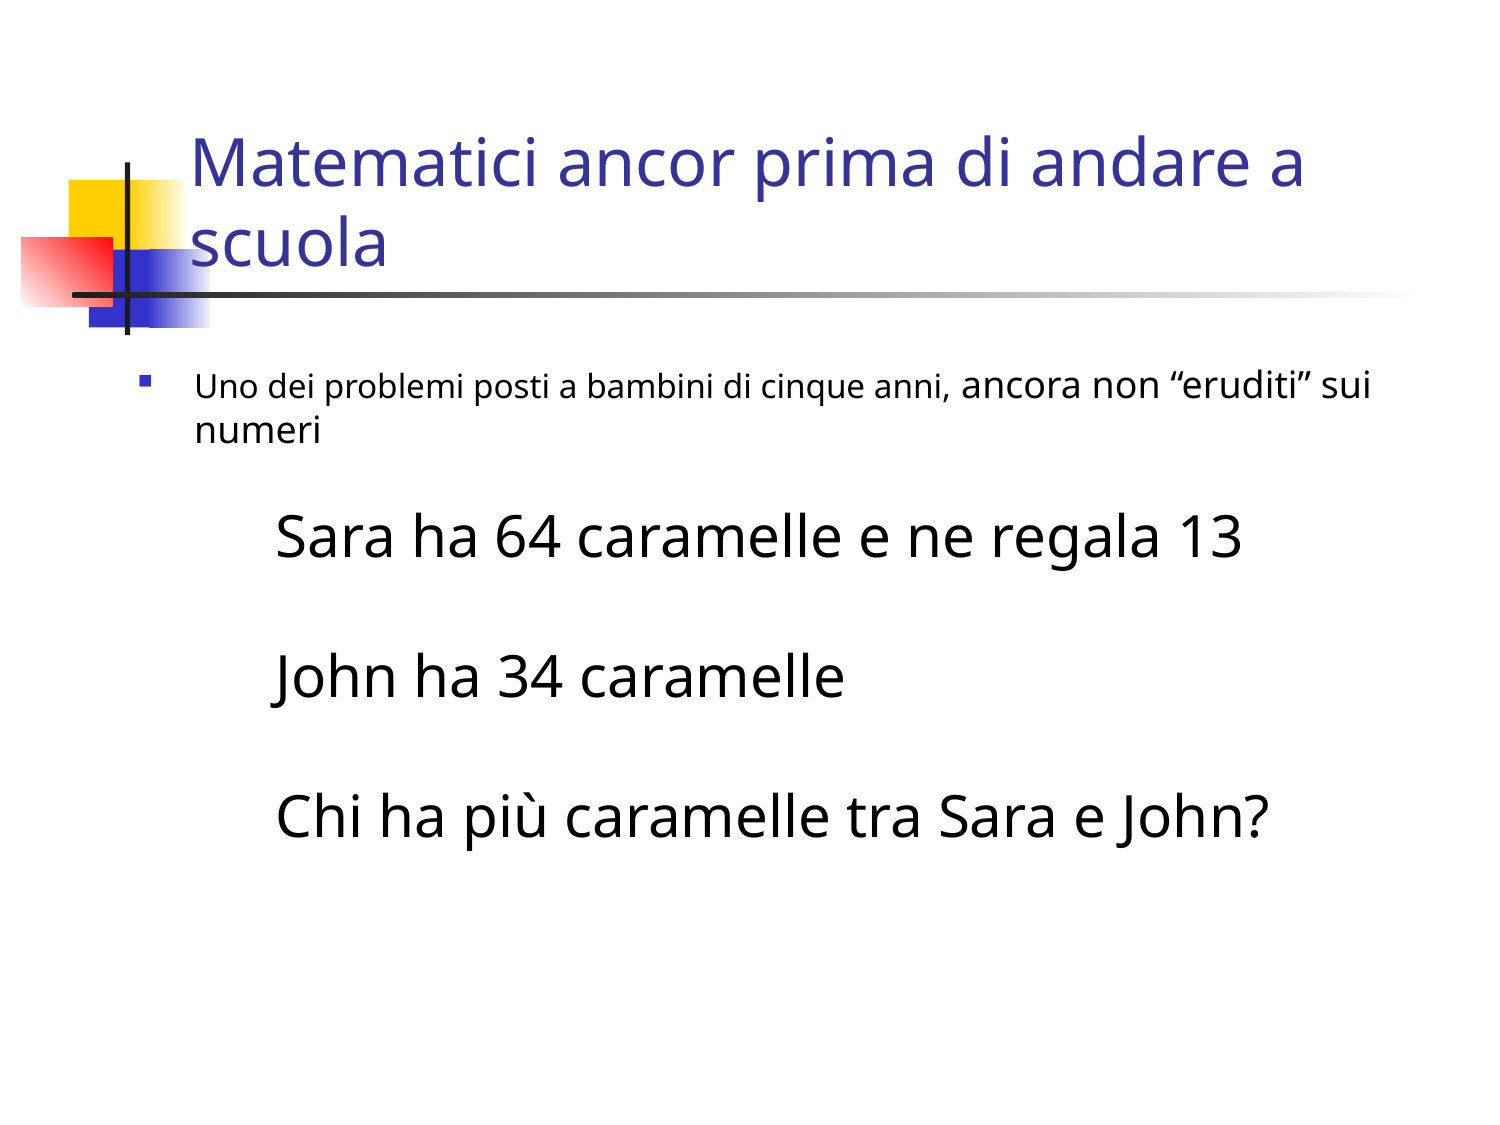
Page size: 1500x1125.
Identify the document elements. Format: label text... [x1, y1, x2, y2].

text_box Uno dei problemi posti a bambini di cinque anni, ancora non “eruditi” sui numeri [122, 354, 1443, 436]
title Matematici ancor prima di andare a scuola [174, 99, 1454, 288]
text_box Sara ha 64 caramelle e ne regala 13 John ha 34 caramelle Chi ha più caramelle tra Sara e John? [260, 491, 1330, 1125]
